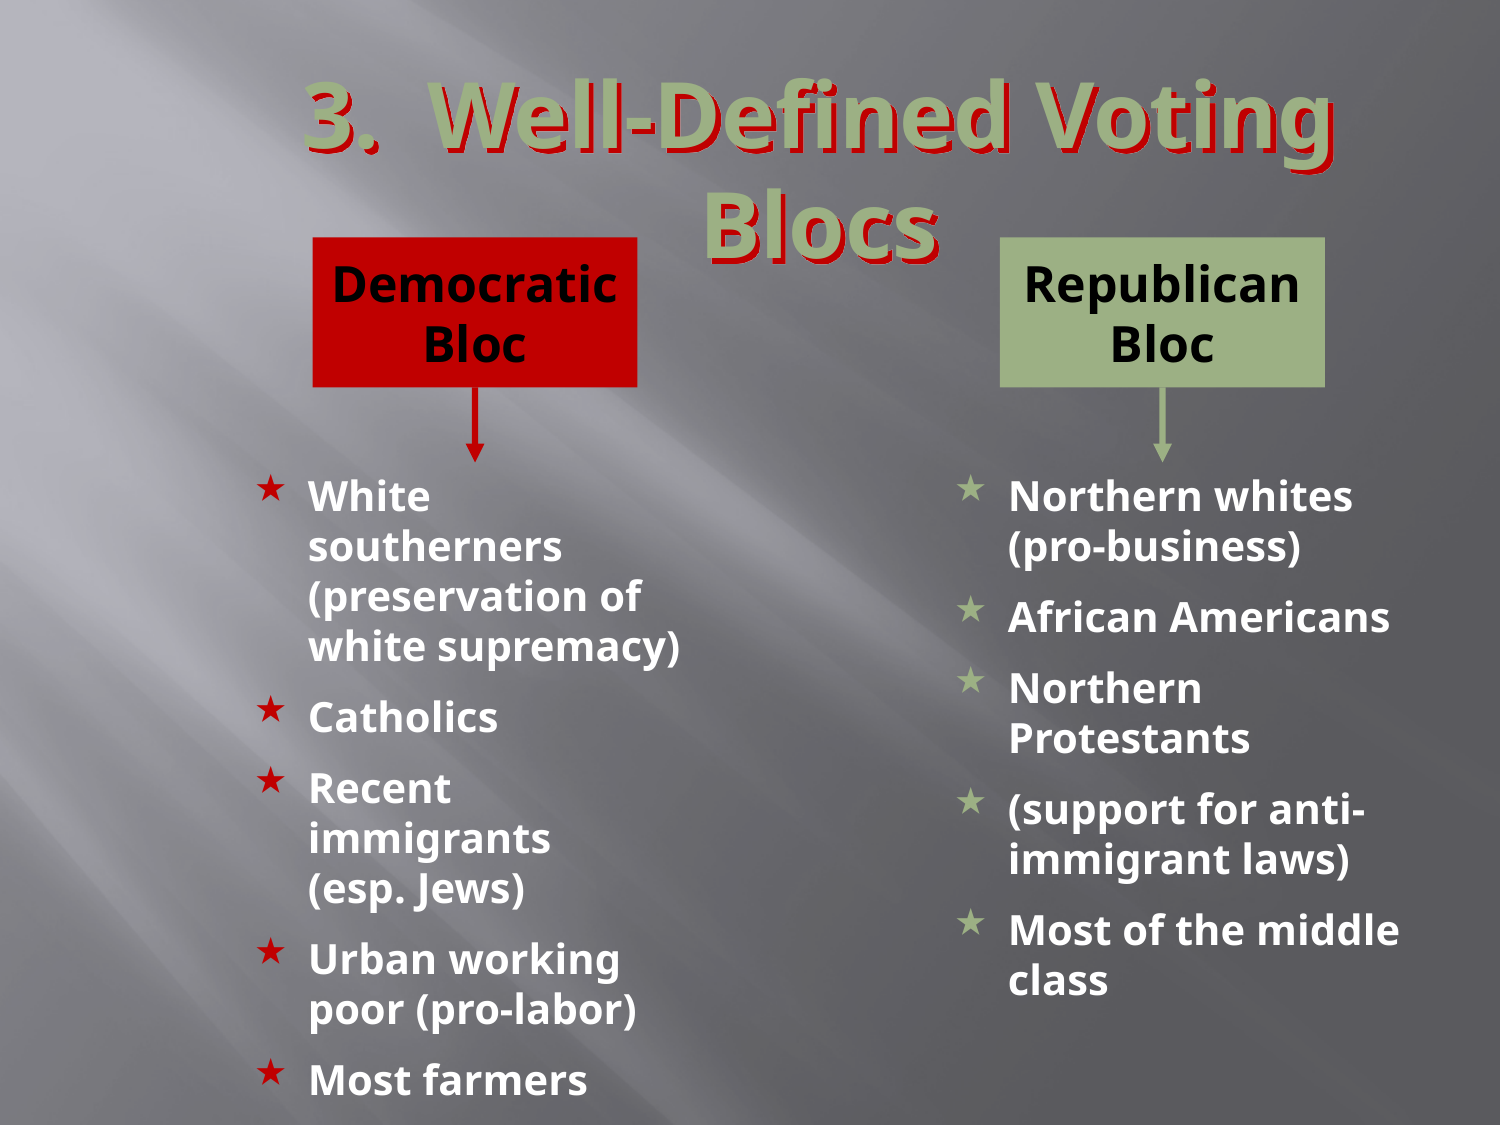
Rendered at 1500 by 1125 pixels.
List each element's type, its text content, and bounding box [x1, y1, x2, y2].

text_box [468, 387, 482, 462]
text_box White southerners (preservation of white supremacy) Catholics Recent immigrants (esp. Jews) Urban working poor (pro-labor) Most farmers [237, 462, 700, 1111]
text_box 3. Well-Defined Voting Blocs [174, 49, 1463, 285]
text_box Northern whites (pro-business) African Americans Northern Protestants (support for anti-immigrant laws) Most of the middle class [937, 462, 1450, 1011]
text_box Republican Bloc [999, 237, 1325, 388]
text_box [1156, 387, 1169, 462]
text_box Democratic Bloc [312, 237, 638, 388]
